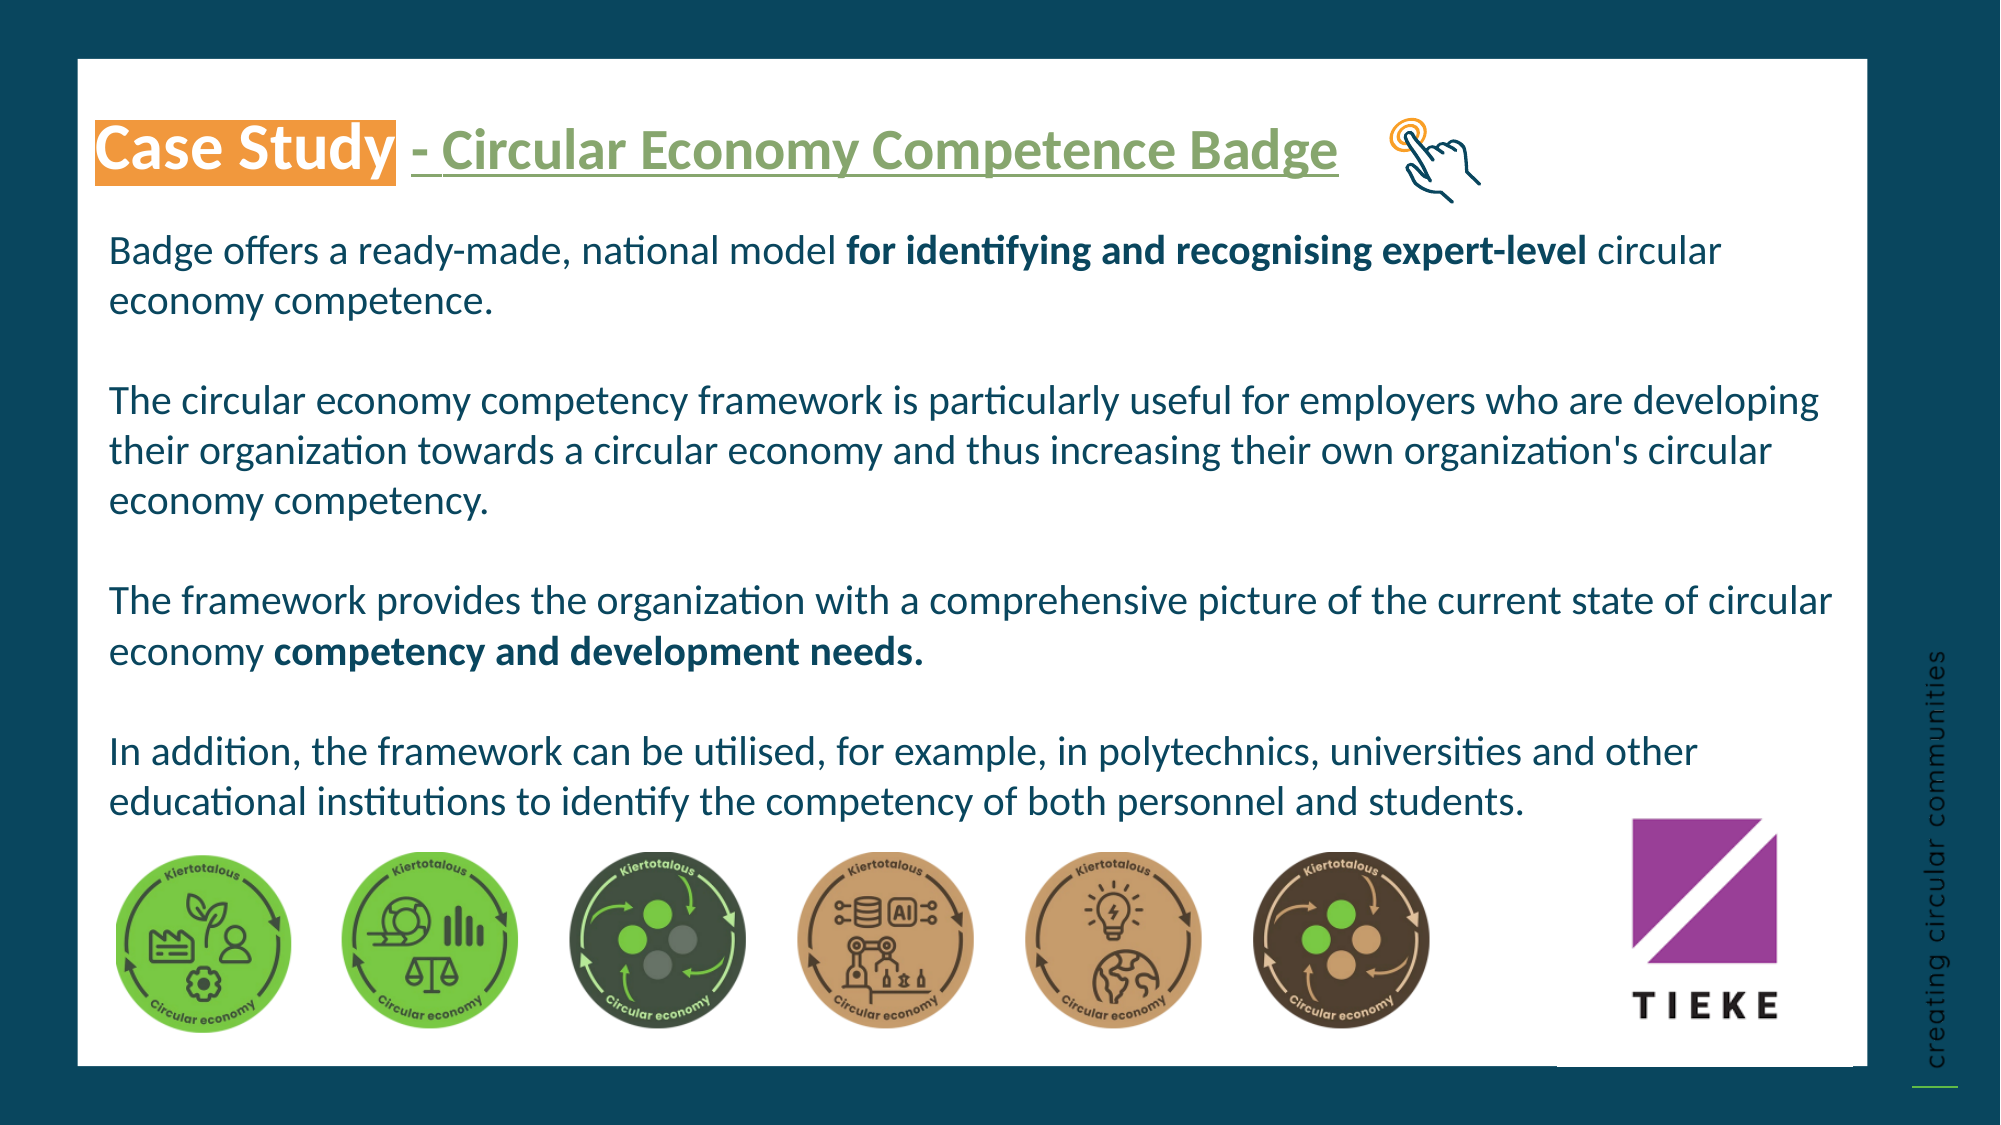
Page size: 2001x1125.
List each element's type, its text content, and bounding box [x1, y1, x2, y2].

list Case Study - Circular Economy Competence Badge [80, 104, 1870, 237]
picture [1557, 771, 1853, 1067]
picture [116, 852, 1446, 1045]
list Badge offers a ready-made, national model for identifying and recognising expert-level circular economy competence. The circular economy competency framework is particularly useful for employers who are developing their organization towards a circular economy and thus increasing their own organization's circular economy competency. The framework provides the organization with a comprehensive picture of the current state of circular economy competency and development needs. In addition, the framework can be utilised, for example, in polytechnics, universities and other educational institutions to identify the competency of both personnel and students. [94, 215, 1870, 802]
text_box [1402, 108, 1467, 207]
